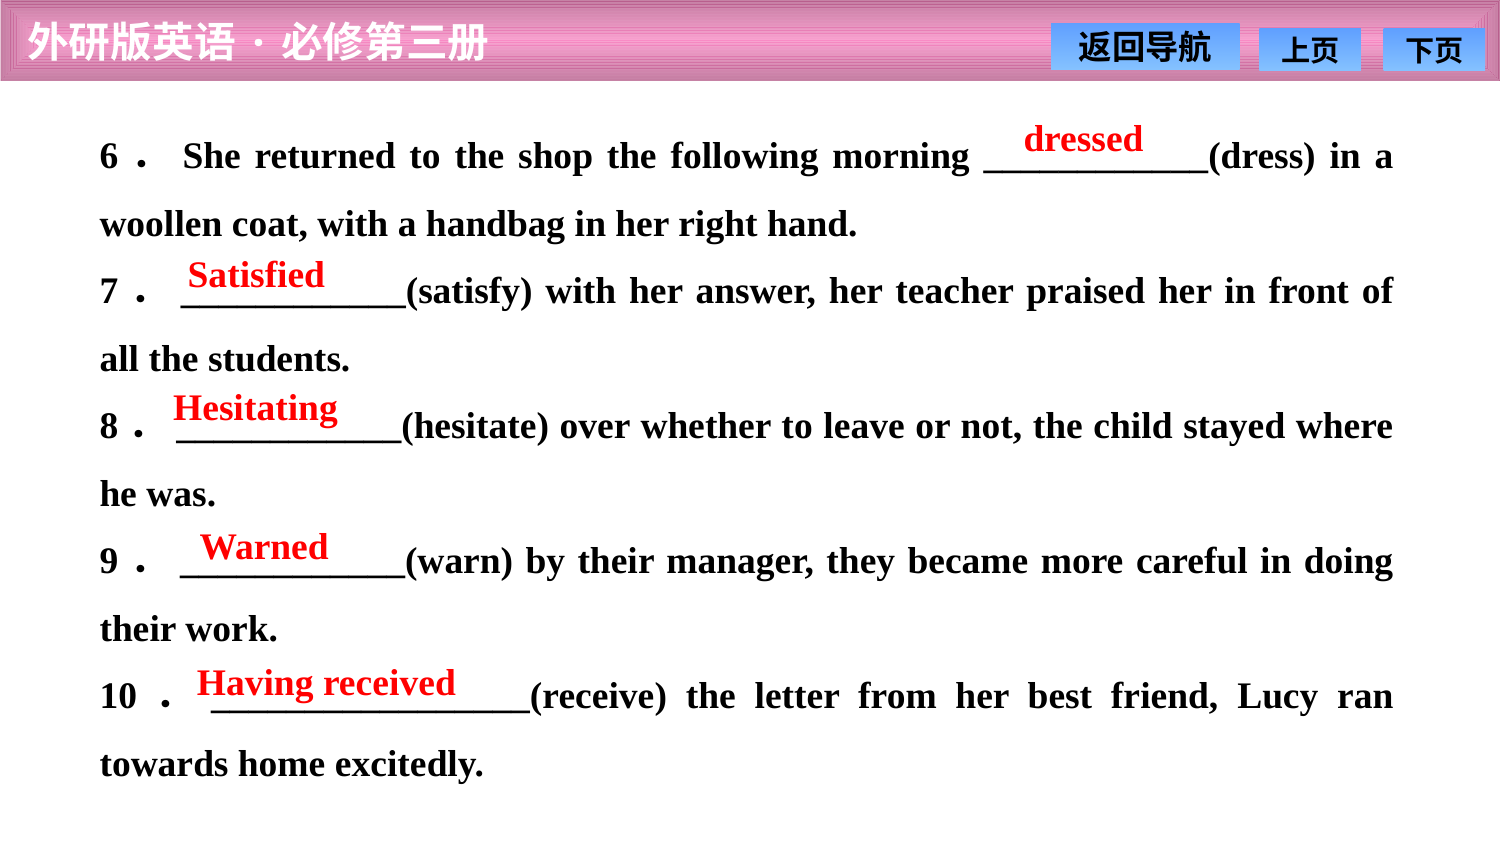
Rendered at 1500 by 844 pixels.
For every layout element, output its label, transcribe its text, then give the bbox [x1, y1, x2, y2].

text_box Hesitating [161, 377, 396, 434]
text_box Satisfied [176, 244, 383, 301]
text_box dressed [1012, 108, 1202, 165]
text_box Warned [188, 516, 387, 573]
text_box Having received [185, 652, 468, 709]
list 6．She returned to the shop the following morning ____________(dress) in a woollen coat, with a handbag in her right hand. 7．____________(satisfy) with her answer, her teacher praised her in front of all the students. 8．____________(hesitate) over whether to leave or not, the child stayed where he was. 9．____________(warn) by their manager, they became more careful in doing their work. 10．_________________(receive) the letter from her best friend, Lucy ran towards home excitedly. [88, 103, 1406, 797]
